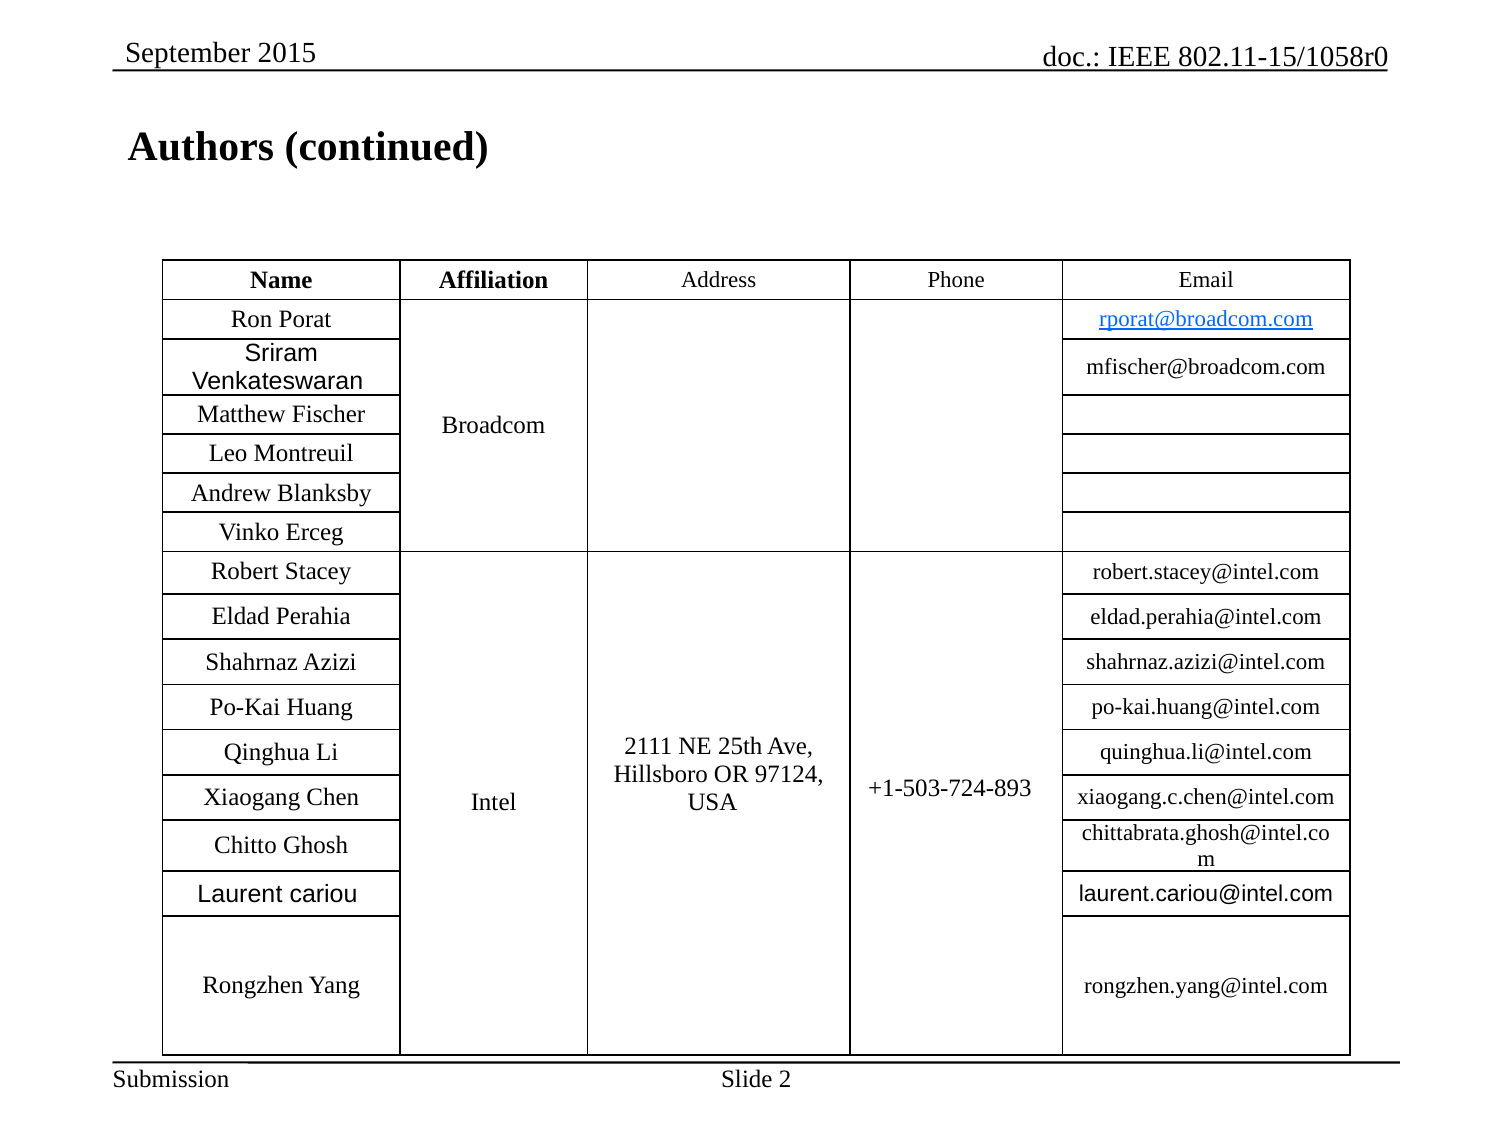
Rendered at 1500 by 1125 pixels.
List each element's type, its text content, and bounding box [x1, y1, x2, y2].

table_header 2111 NE 25th Ave, Hillsboro OR 97124, USA [588, 552, 849, 1054]
table_header Address [588, 261, 849, 299]
table_cell chittabrata.ghosh@intel.com [1063, 821, 1349, 870]
table_cell Chitto Ghosh [163, 821, 399, 870]
table_cell Xiaogang Chen [163, 776, 399, 819]
table_cell Vinko Erceg [163, 513, 399, 551]
table_cell xiaogang.c.chen@intel.com [1063, 776, 1349, 819]
table_cell Rongzhen Yang [163, 917, 399, 1054]
slide_number Slide 2 [712, 1062, 800, 1093]
table_header robert.stacey@intel.com [1063, 552, 1349, 593]
table_cell Eldad Perahia [163, 595, 399, 638]
table_cell rporat@broadcom.com [1063, 300, 1349, 338]
table_cell Andrew Blanksby [163, 474, 399, 511]
title Authors (continued) [112, 124, 1388, 163]
table_cell Shahrnaz Azizi [163, 640, 399, 684]
table_cell Po-Kai Huang [163, 685, 399, 729]
table_cell Qinghua Li [163, 730, 399, 774]
table_cell [1063, 474, 1349, 511]
table_header Intel [401, 552, 587, 1054]
table_cell shahrnaz.azizi@intel.com [1063, 640, 1349, 684]
table_header Phone [851, 261, 1062, 299]
table_cell Sriram Venkateswaran [163, 340, 399, 394]
table_header Affiliation [401, 261, 587, 299]
table_cell [1063, 513, 1349, 551]
table_header Email [1063, 261, 1349, 299]
table_cell [1063, 435, 1349, 472]
table_cell [851, 300, 1062, 551]
table_cell Ron Porat [163, 300, 399, 338]
table_cell quinghua.li@intel.com [1063, 730, 1349, 774]
table_cell Broadcom [401, 300, 587, 551]
table_cell Leo Montreuil [163, 435, 399, 472]
table_header Name [163, 261, 399, 299]
table_cell mfischer@broadcom.com [1063, 340, 1349, 394]
table_cell eldad.perahia@intel.com [1063, 595, 1349, 638]
table_cell laurent.cariou@intel.com [1063, 872, 1349, 915]
table_cell [588, 300, 849, 551]
table_cell [1063, 396, 1349, 433]
table_cell rongzhen.yang@intel.com [1063, 917, 1349, 1054]
table_cell po-kai.huang@intel.com [1063, 685, 1349, 729]
table_header +1-503-724-893 [851, 552, 1062, 1054]
table_cell Laurent cariou [163, 872, 399, 915]
table_cell Matthew Fischer [163, 396, 399, 433]
table_header Robert Stacey [163, 552, 399, 593]
